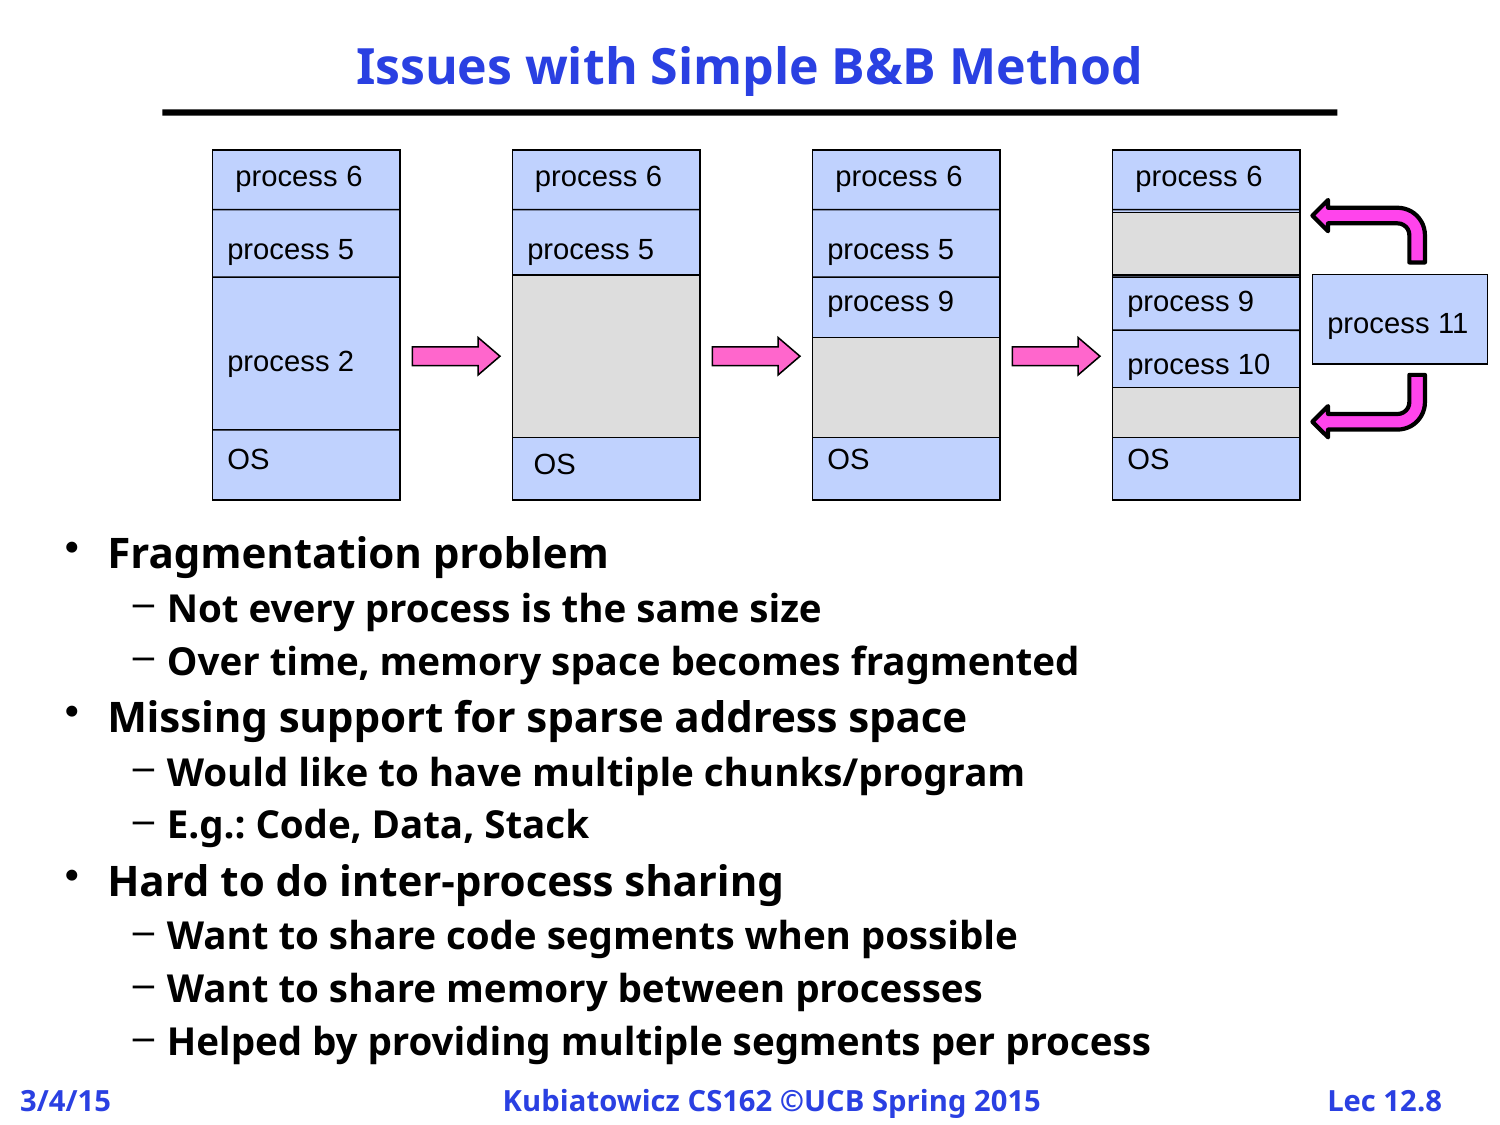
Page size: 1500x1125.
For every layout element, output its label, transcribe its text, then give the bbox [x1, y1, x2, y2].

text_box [412, 149, 701, 501]
text_box process 2 [212, 335, 388, 385]
text_box process 6 [220, 150, 378, 200]
text_box [212, 210, 400, 277]
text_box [712, 149, 1001, 501]
title Issues with Simple B&B Method [0, 24, 1500, 113]
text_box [1012, 149, 1301, 501]
text_box [212, 278, 400, 429]
text_box OS [212, 432, 388, 483]
text_box process 5 [212, 223, 388, 273]
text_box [1312, 199, 1488, 438]
list Fragmentation problem Not every process is the same size Over time, memory space becomes fragmented Missing support for sparse address space Would like to have multiple chunks/program E.g.: Code, Data, Stack Hard to do inter-process sharing Want to share code segments when possible Want to share memory between processes Helped by providing multiple segments per process [50, 525, 1463, 1075]
text_box [212, 430, 400, 500]
text_box [212, 149, 400, 209]
